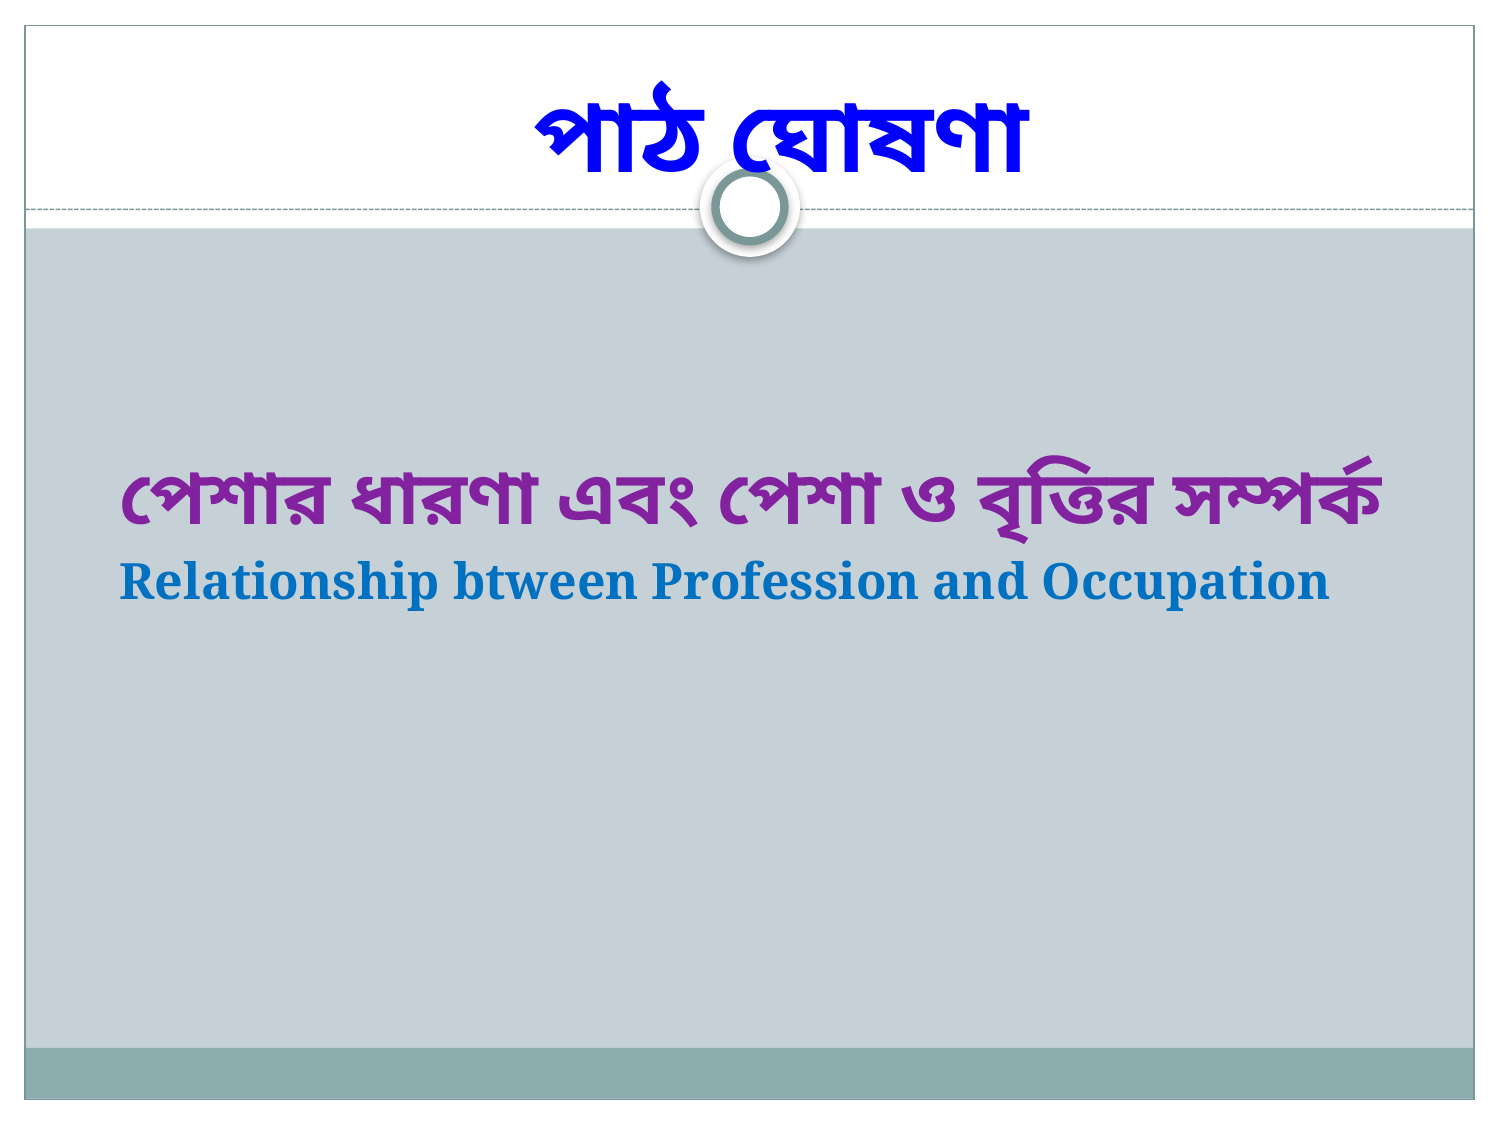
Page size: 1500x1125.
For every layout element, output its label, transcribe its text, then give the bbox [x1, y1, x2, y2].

list পেশার ধারণা এবং পেশা ও বৃত্তির সম্পর্ক Relationship btween Profession and Occupation [105, 337, 1500, 975]
title পাঠ ঘোষণা [237, 62, 1325, 200]
